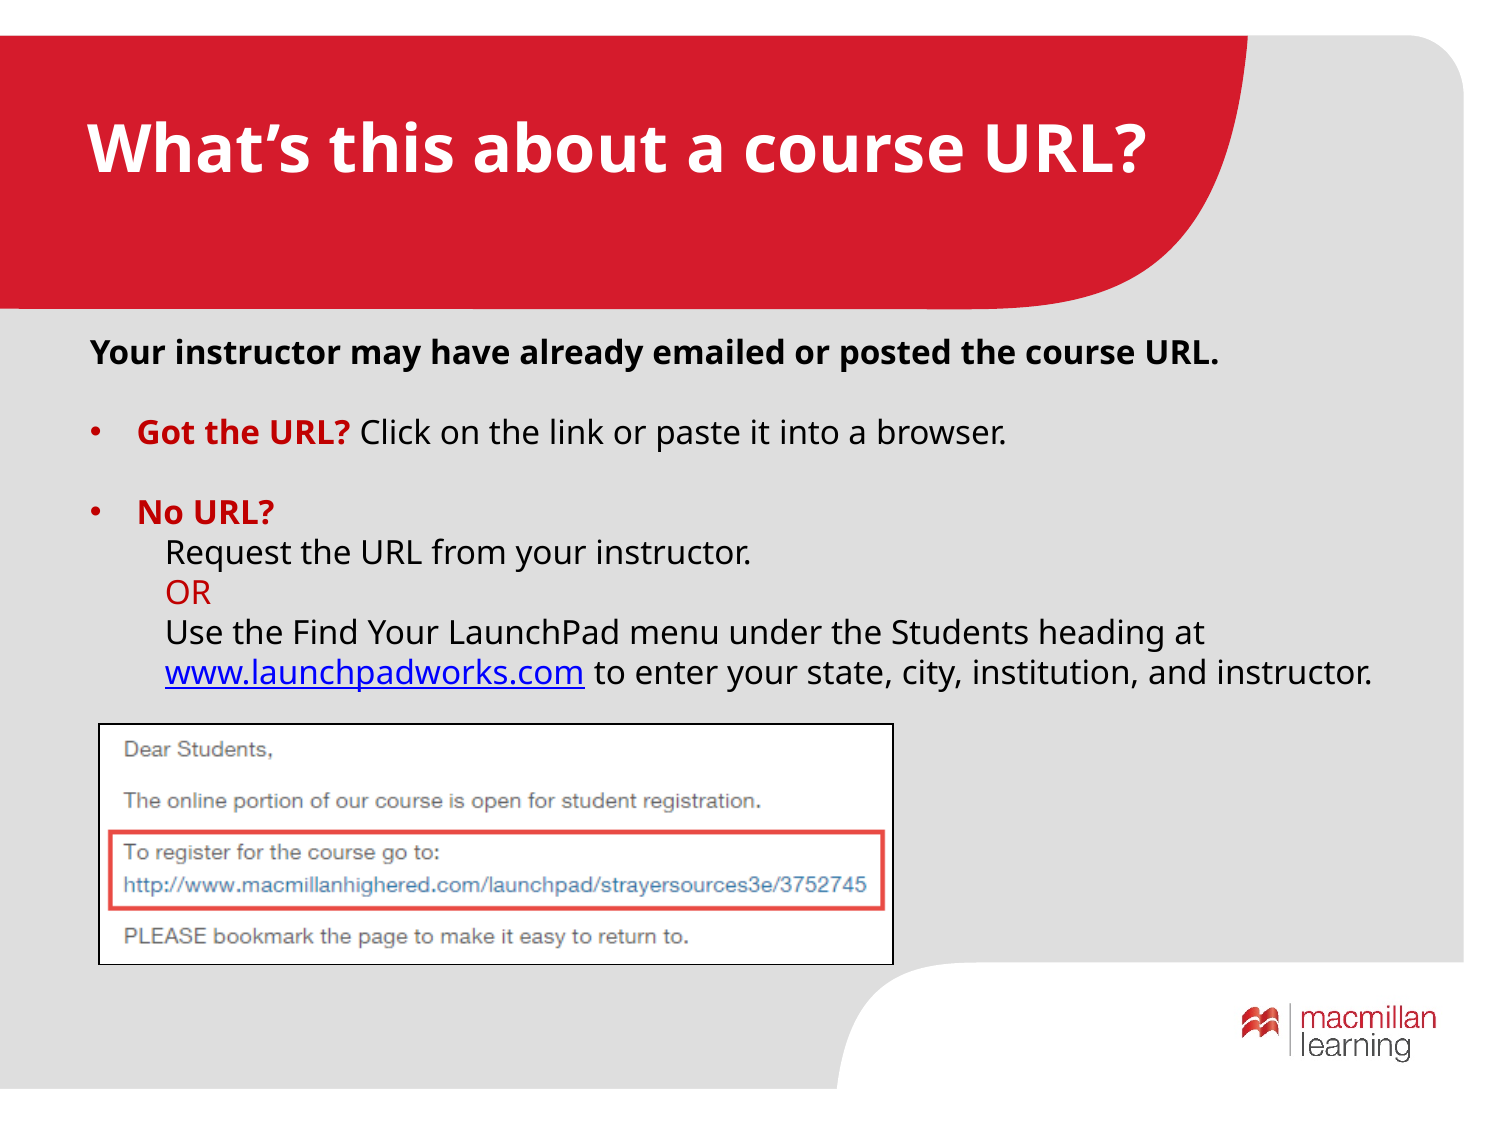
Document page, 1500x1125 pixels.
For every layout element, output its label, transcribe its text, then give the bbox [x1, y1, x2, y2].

picture [99, 724, 893, 964]
text_box Your instructor may have already emailed or posted the course URL. Got the URL? Click on the link or paste it into a browser. No URL? Request the URL from your instructor. OR Use the Find Your LaunchPad menu under the Students heading at www.launchpadworks.com to enter your state, city, institution, and instructor. [75, 324, 1400, 704]
list What’s this about a course URL? [87, 105, 1161, 288]
picture [1212, 972, 1465, 1092]
